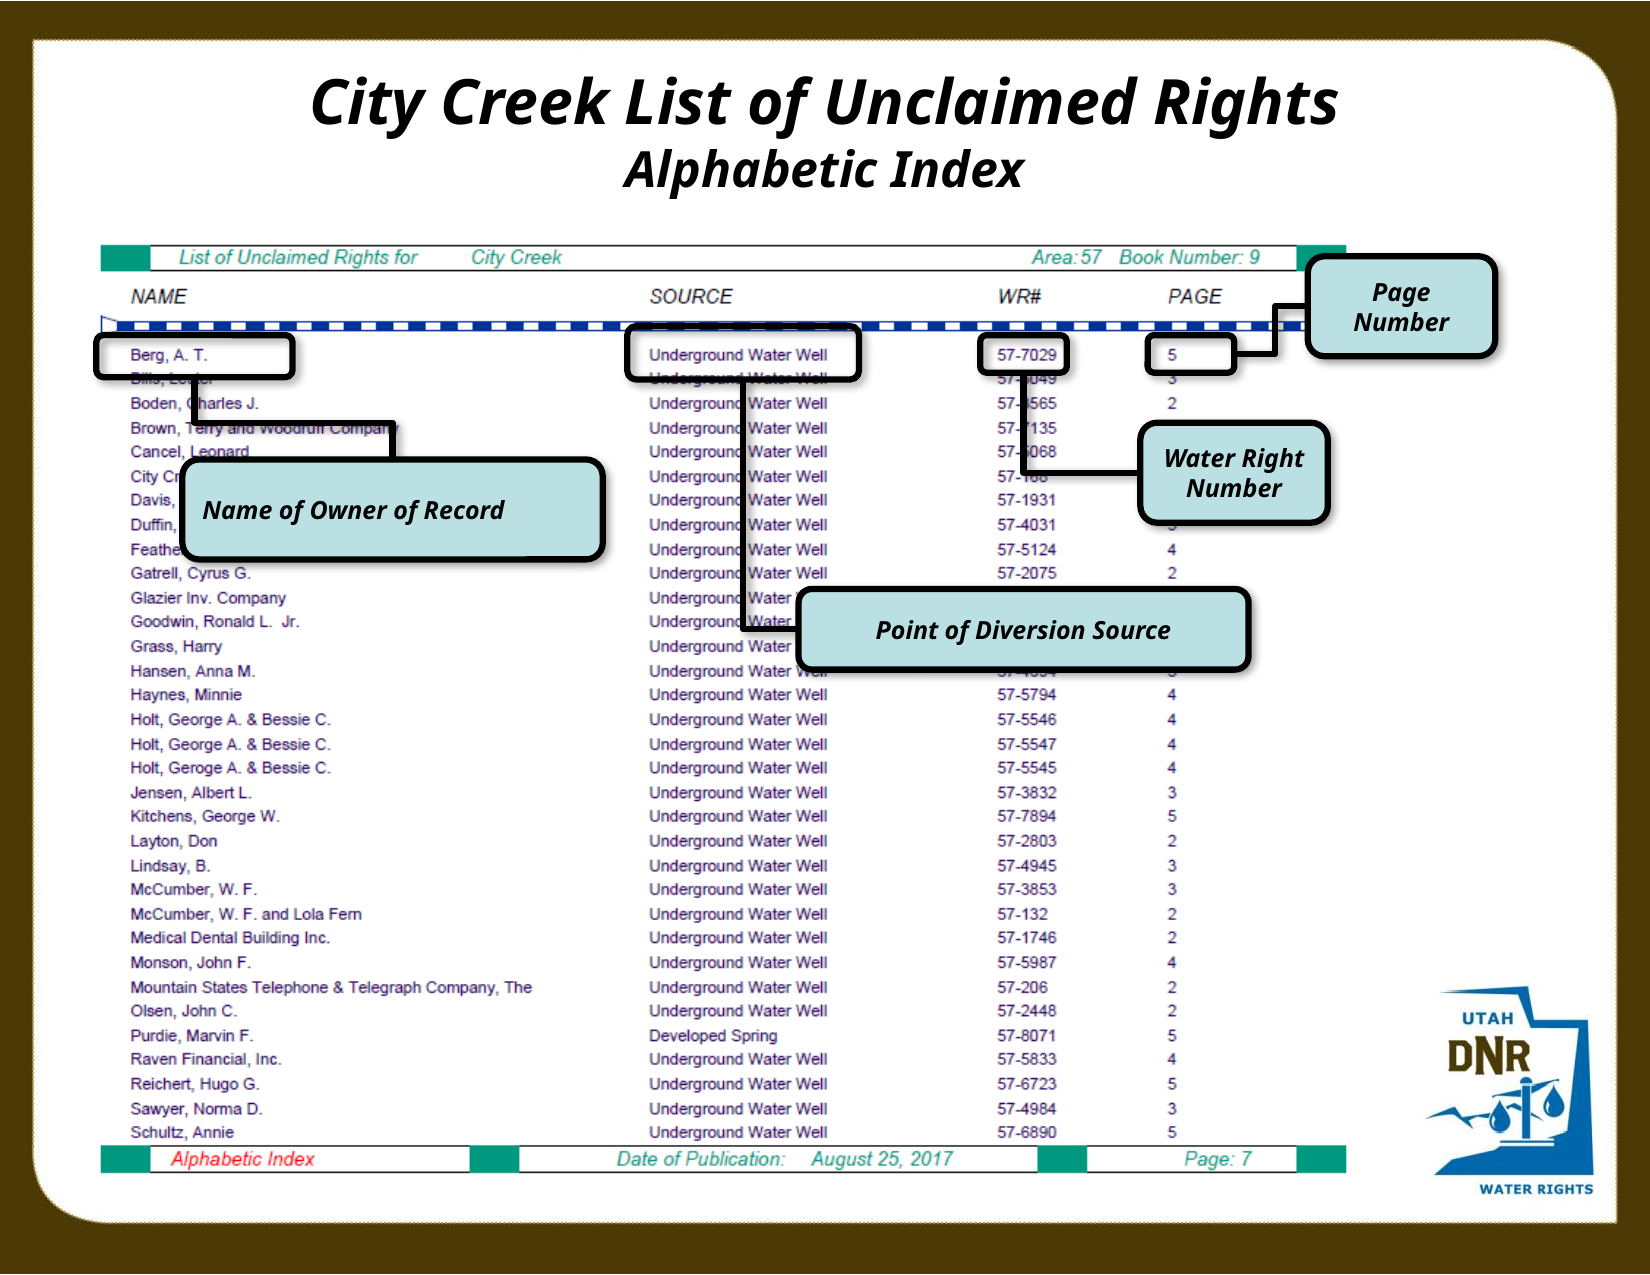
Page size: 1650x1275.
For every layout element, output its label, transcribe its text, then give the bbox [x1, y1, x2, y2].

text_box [1233, 305, 1308, 355]
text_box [252, 319, 335, 518]
text_box City Creek List of Unclaimed Rights Alphabetic Index [45, 76, 1605, 183]
picture [0, 1, 1650, 1274]
text_box Page Number [1369, 256, 1496, 357]
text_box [1023, 372, 1141, 473]
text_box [742, 379, 799, 630]
